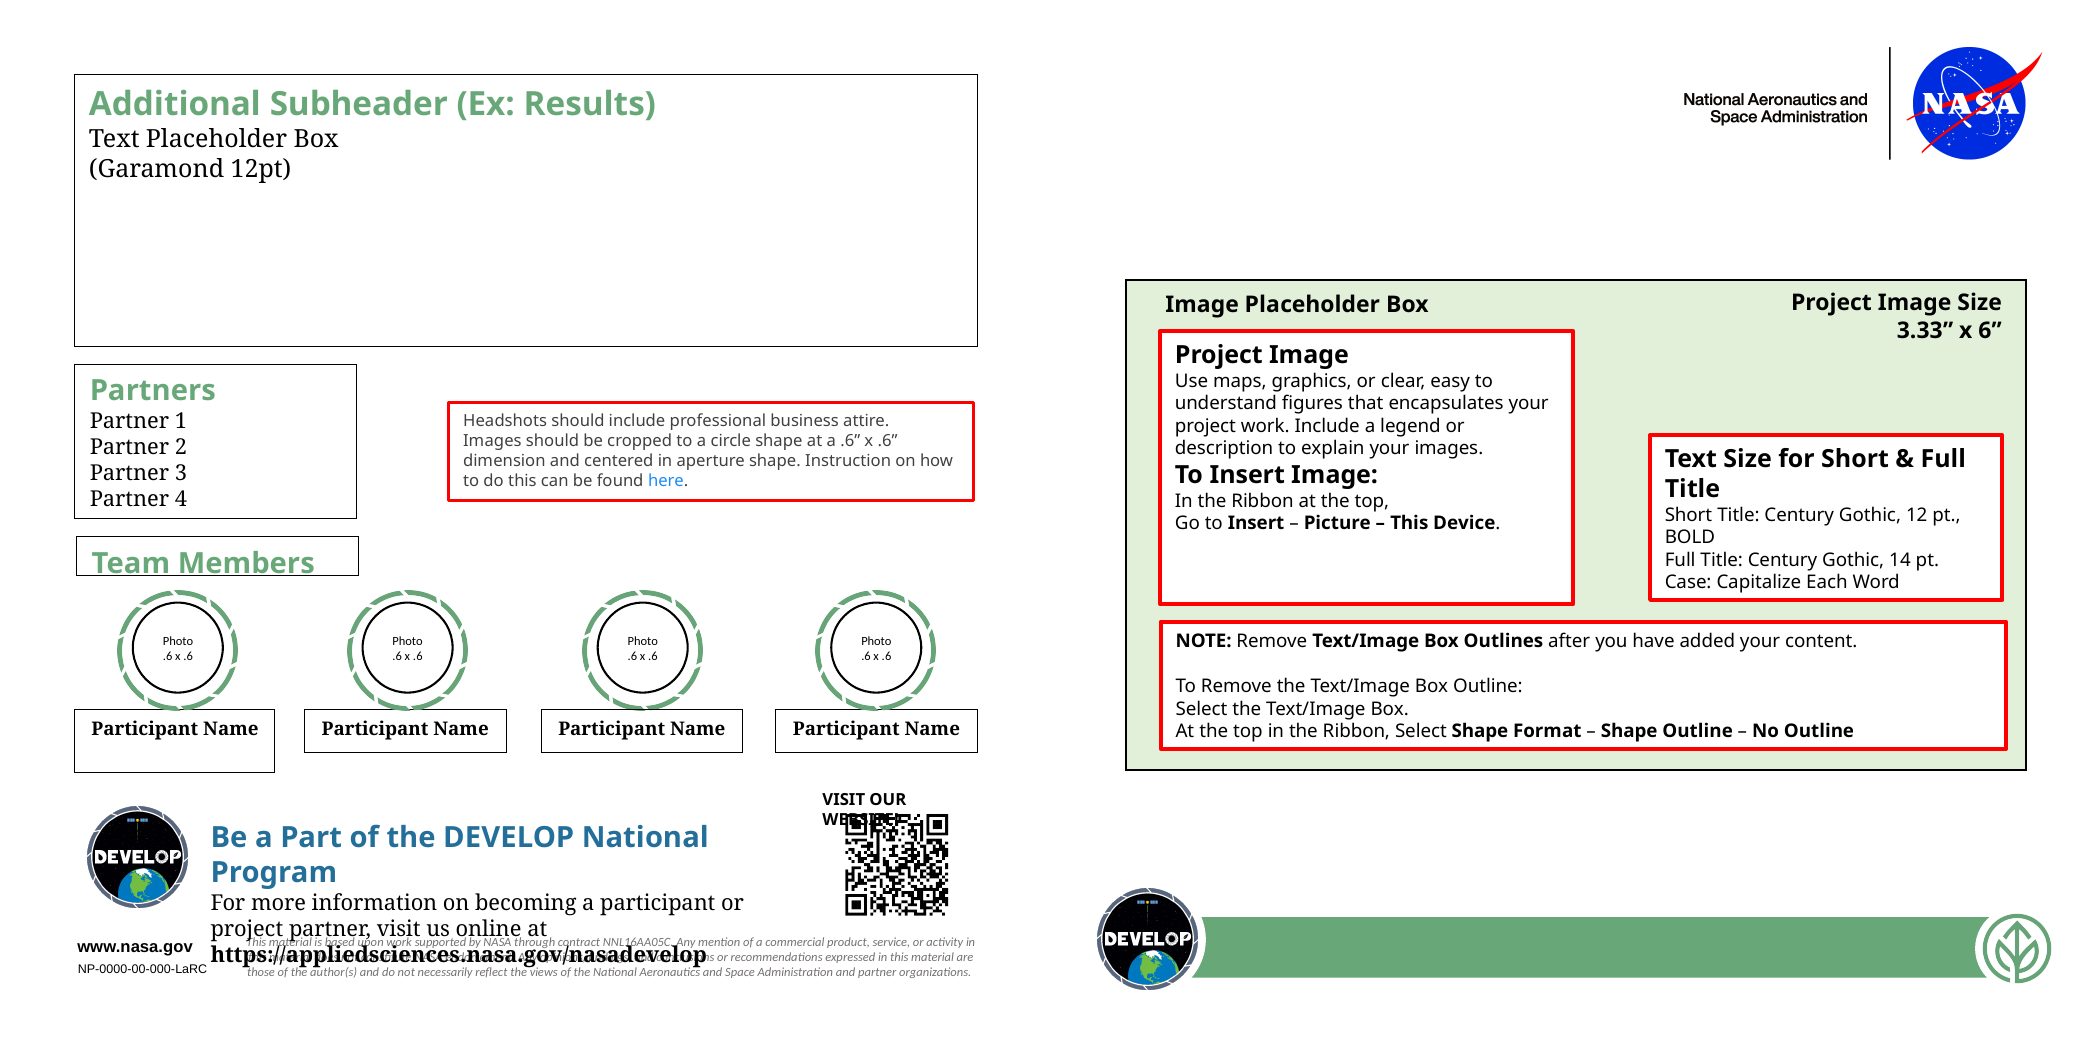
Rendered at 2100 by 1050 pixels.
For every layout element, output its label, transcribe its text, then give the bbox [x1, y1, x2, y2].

text_box Project Image Size 3.33” x 6” [1721, 280, 2017, 351]
text_box [1125, 279, 2027, 771]
text_box Partners Partner 1 Partner 2 Partner 3 Partner 4 [74, 364, 357, 519]
text_box Additional Subheader (Ex: Results) Text Placeholder Box (Garamond 12pt) [74, 74, 978, 347]
text_box Participant Name [74, 709, 275, 773]
text_box Project Image Use maps, graphics, or clear, easy to understand figures that encapsulates your project work. Include a legend or description to explain your images. To Insert Image: In the Ribbon at the top, Go to Insert – Picture – This Device. [1160, 331, 1574, 604]
text_box Participant Name [304, 709, 507, 753]
text_box Team Members [76, 536, 359, 576]
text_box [1975, 906, 2059, 991]
picture [873, 795, 879, 803]
picture [886, 795, 891, 803]
text_box Text Size for Short & Full Title Short Title: Century Gothic, 12 pt., BOLD Full Title: Century Gothic, 14 pt. Case: Capitalize Each Word [1650, 435, 2003, 600]
picture [117, 590, 238, 711]
picture [825, 795, 965, 931]
text_box Participant Name [541, 709, 743, 753]
text_box Image Placeholder Box [1150, 282, 1449, 325]
picture [347, 590, 468, 711]
text_box Participant Name [775, 709, 978, 753]
picture [815, 590, 936, 711]
picture [87, 806, 188, 908]
picture [582, 590, 703, 711]
text_box Headshots should include professional business attire. Images should be cropped to a circle shape at a .6” x .6” dimension and centered in aperture shape. Instruction on how to do this can be found here. [448, 402, 974, 501]
picture [1097, 888, 1198, 990]
text_box NOTE: Remove Text/Image Box Outlines after you have added your content. To Remove the Text/Image Box Outline: Select the Text/Image Box. At the top in the Ribbon, Select Shape Format – Shape Outline – No Outline [1160, 621, 2006, 749]
picture [1639, 2, 2070, 204]
